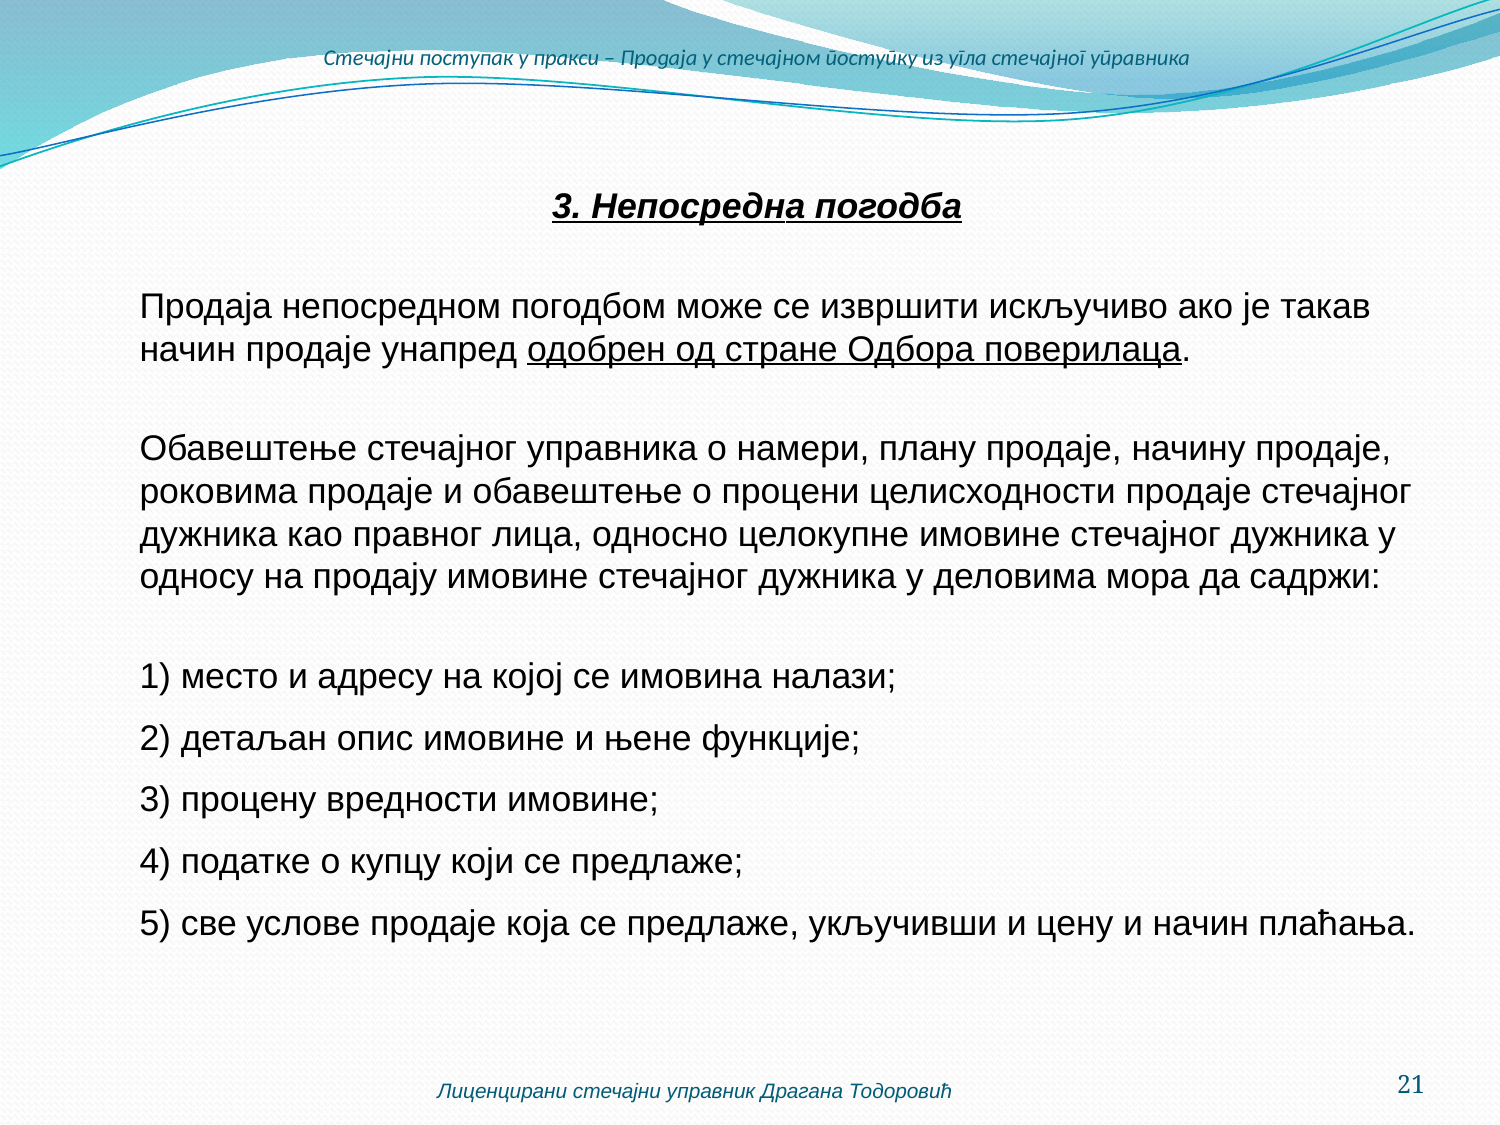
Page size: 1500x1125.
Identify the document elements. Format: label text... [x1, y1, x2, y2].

list 3. Непосредна погодба Продаја непосредном погодбом може се извршити искључиво ако је такав начин продаје унапред одобрен од стране Одбора поверилаца. Обавештење стечајног управника о намери, плану продаје, начину продаје, роковима продаје и обавештење о процени целисходности продаје стечајног дужника као правног лица, односно целокупне имовине стечајног дужника у односу на продају имовине стечајног дужника у деловима мора да садржи: 1) место и адресу на којој се имовина налази; 2) детаљан опис имовине и њене функције; 3) процену вредности имовине; 4) податке о купцу који се предлаже; 5) све услове продаје која се предлаже, укључивши и цену и начин плаћања. [82, 175, 1432, 1032]
title Стечајни поступак у пракси – Продаја у стечајном поступку из угла стечајног управника [82, 35, 1432, 71]
footer Лиценцирани стечајни управник Драгана Тодоровић [437, 1042, 988, 1103]
slide_number 21 [1299, 1042, 1425, 1103]
